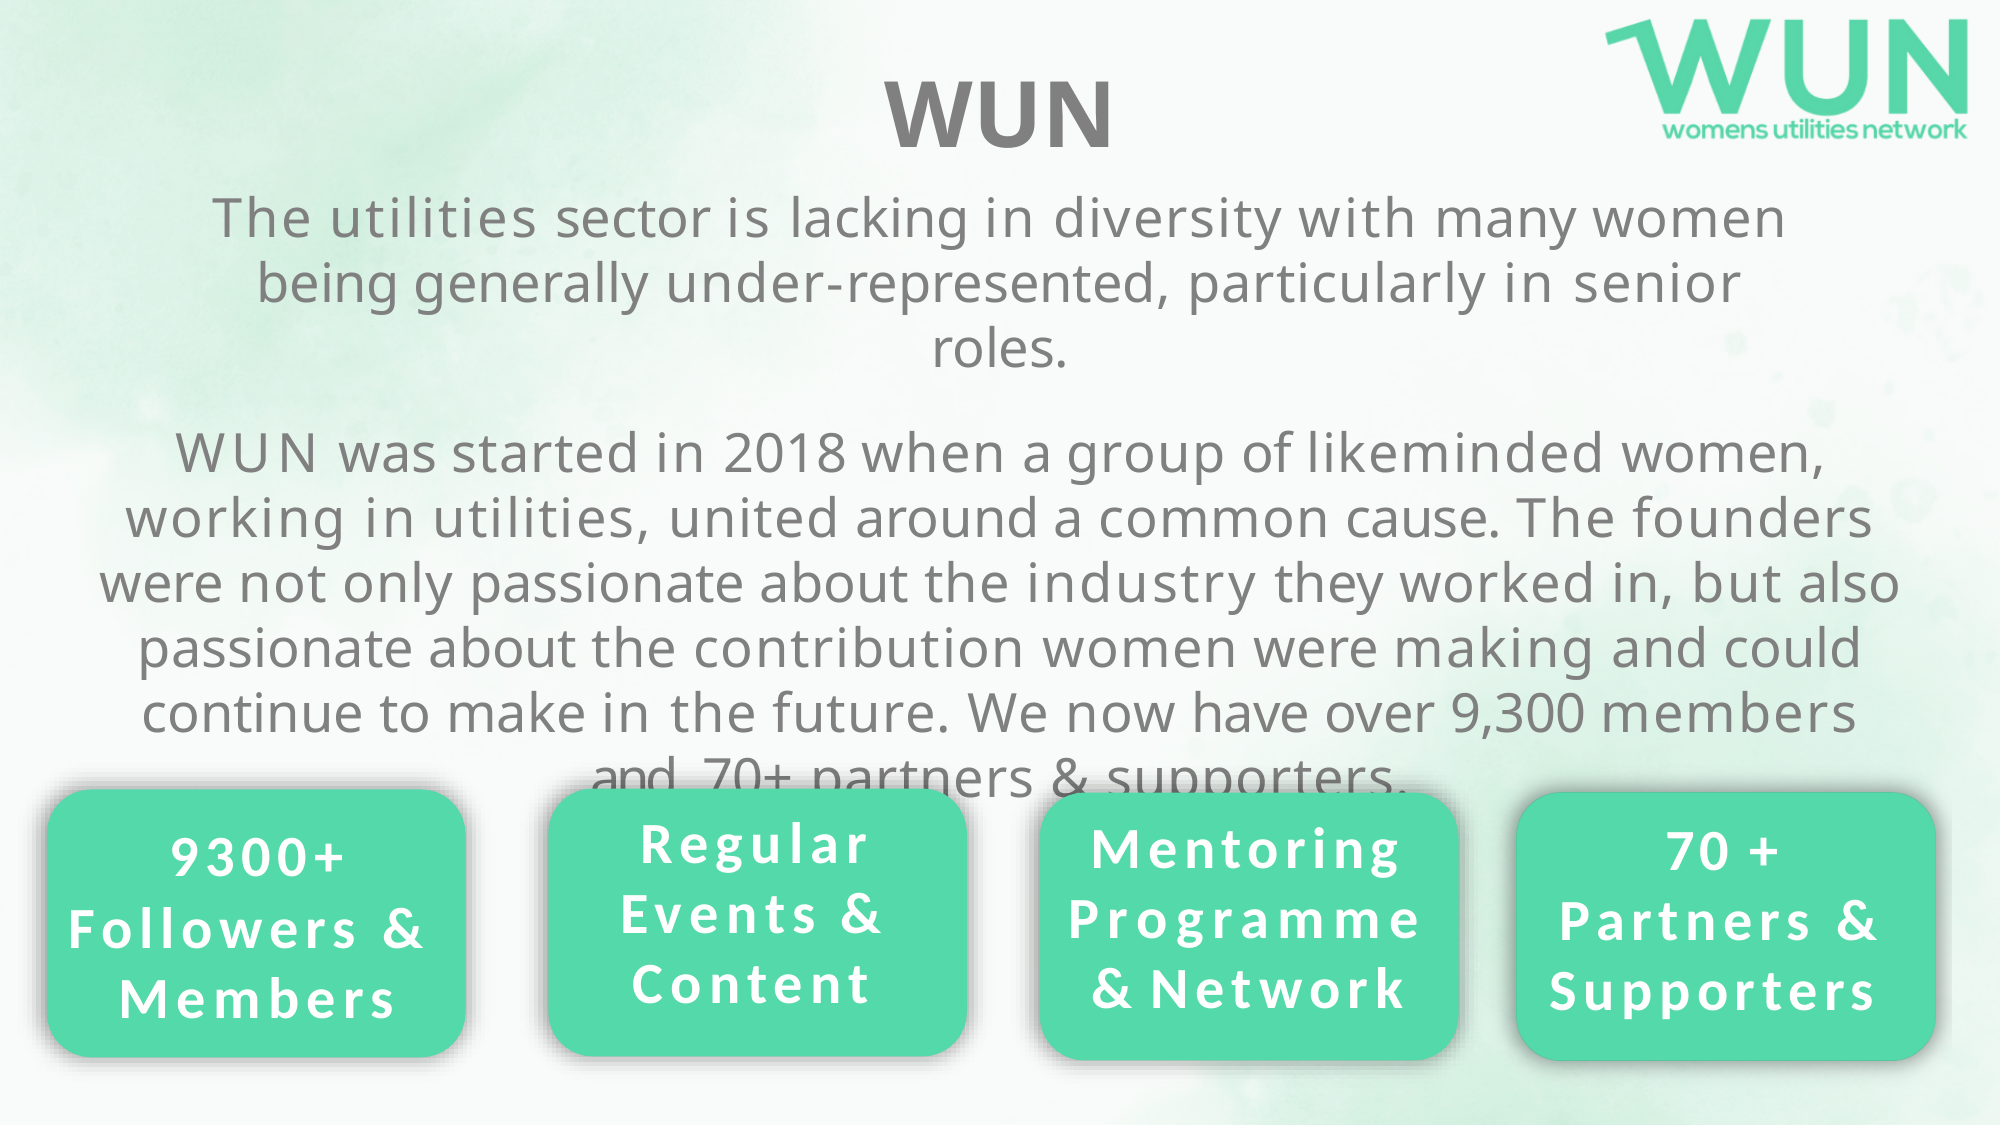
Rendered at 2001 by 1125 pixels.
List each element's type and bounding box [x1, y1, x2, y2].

text_box [512, 754, 1493, 1093]
text_box [10, 755, 499, 1090]
picture [0, 0, 2000, 1125]
